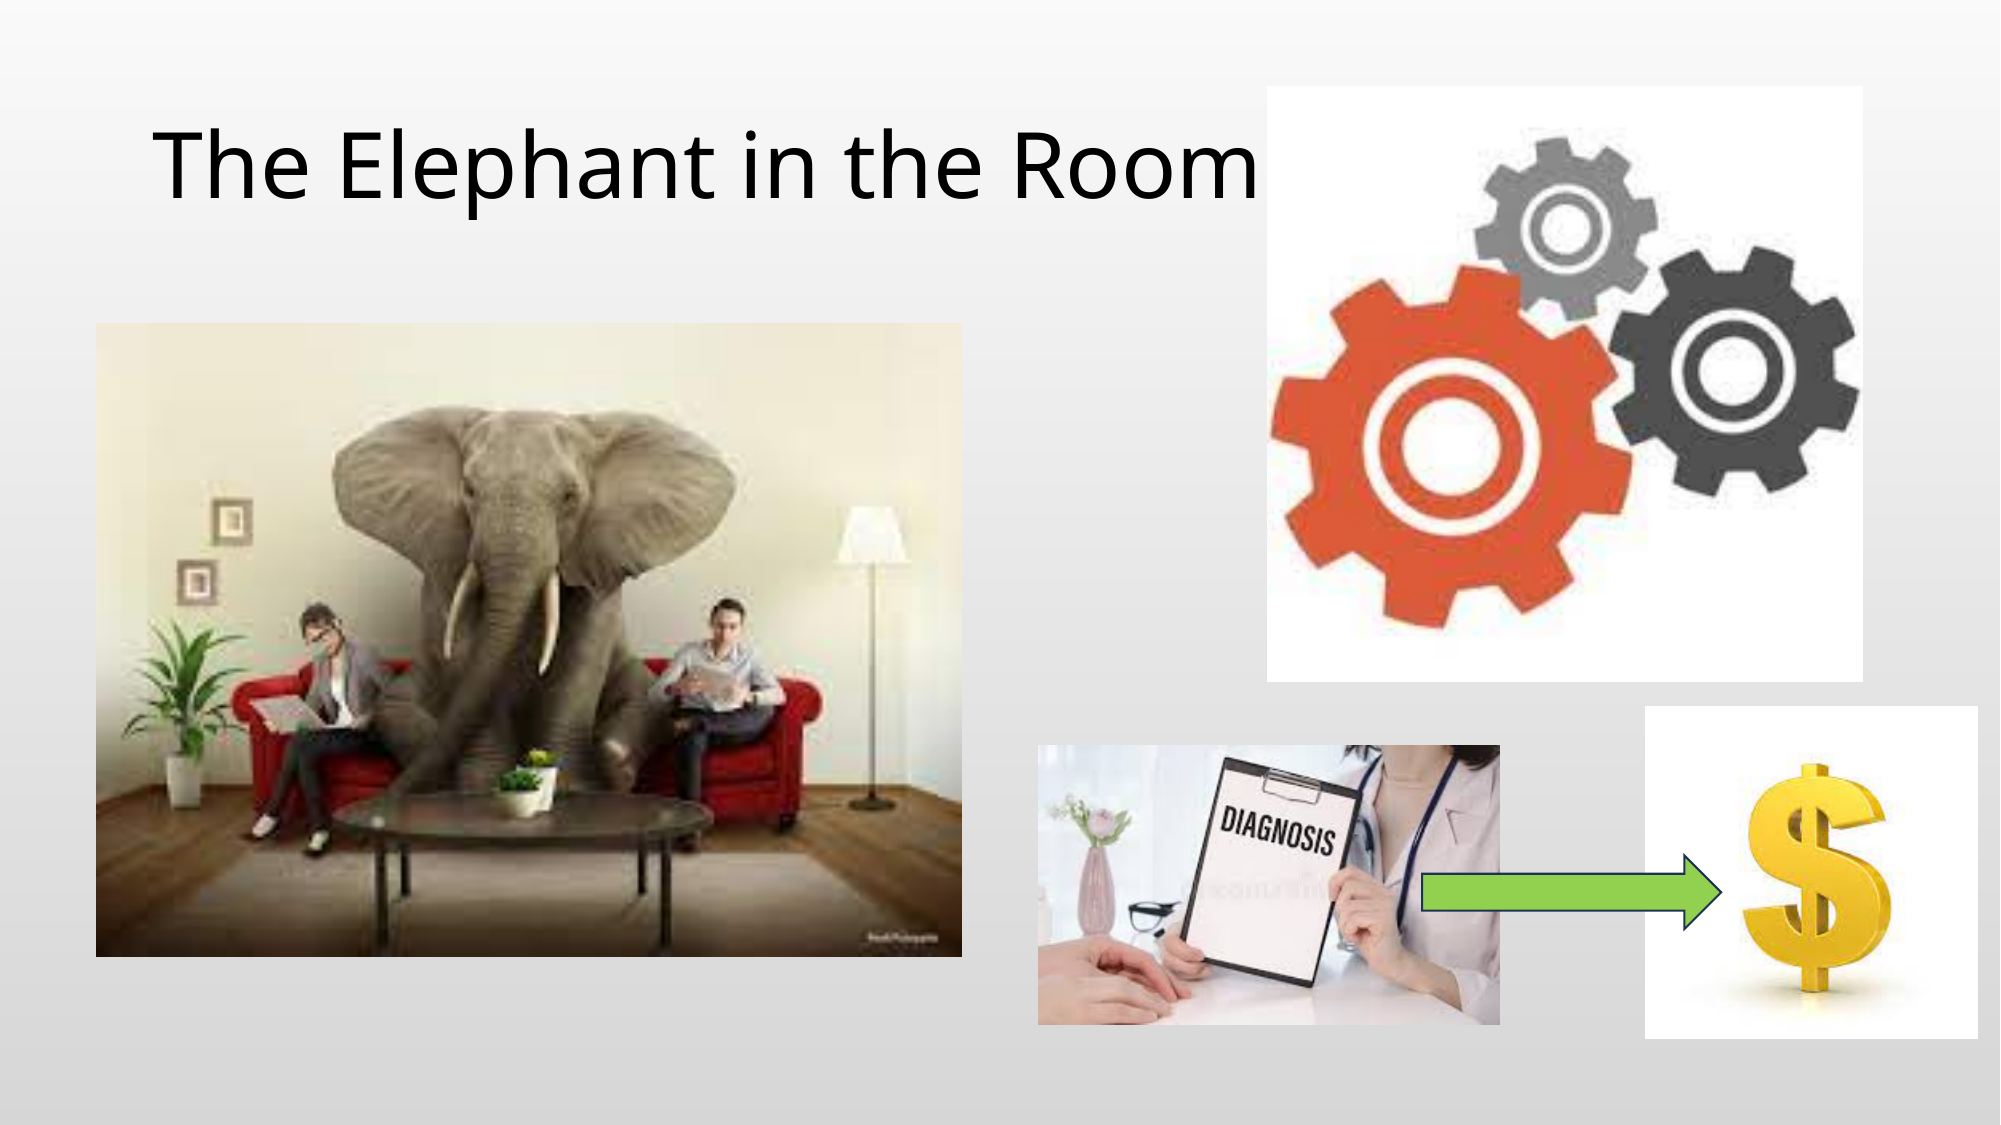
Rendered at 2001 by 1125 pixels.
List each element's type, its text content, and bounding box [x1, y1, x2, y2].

picture [1267, 86, 1863, 682]
picture [1038, 745, 1500, 1025]
text_box [1500, 872, 1645, 912]
title The Elephant in the Room [137, 59, 1863, 278]
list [96, 323, 962, 957]
picture [1645, 706, 1978, 1039]
